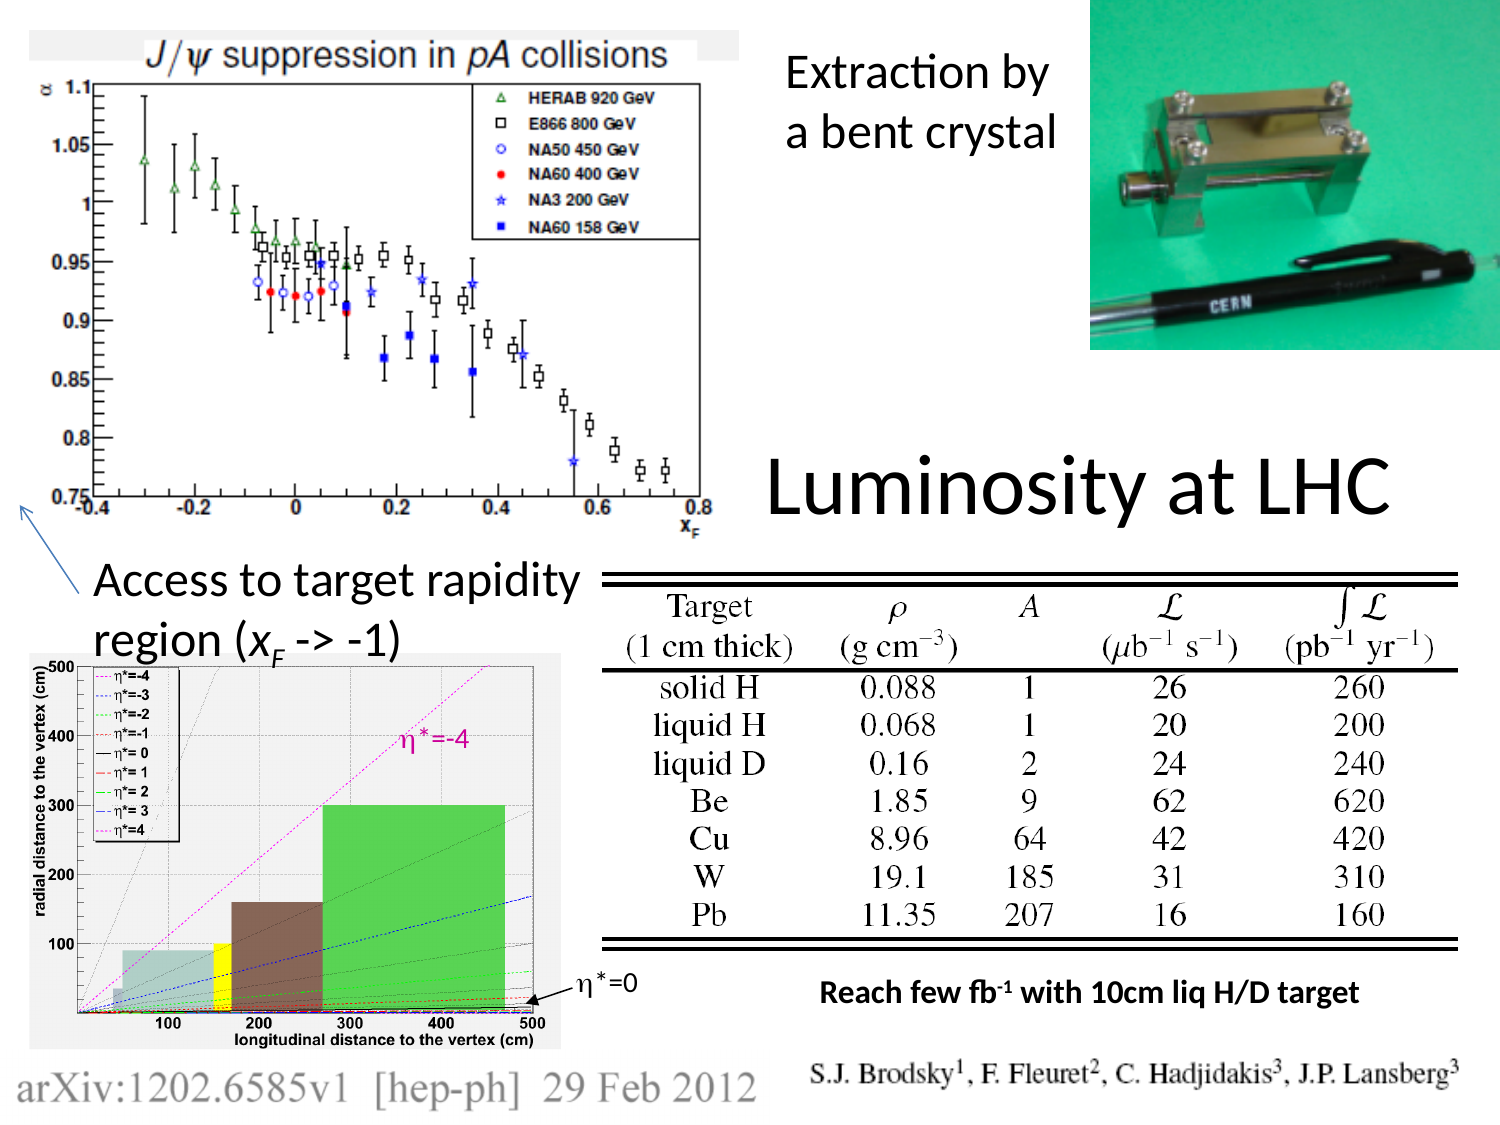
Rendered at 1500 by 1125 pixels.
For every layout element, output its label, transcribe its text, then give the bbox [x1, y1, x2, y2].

text_box Access to target rapidity region (xF -> -1) [78, 565, 582, 682]
text_box Reach few fb-1 with 10cm liq H/D target [804, 971, 1376, 1018]
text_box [525, 987, 573, 1004]
picture [1, 653, 769, 1125]
picture [29, 30, 739, 558]
picture [799, 1049, 1475, 1101]
text_box Extraction by a bent crystal [770, 31, 1084, 167]
picture [587, 562, 1465, 963]
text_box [19, 504, 79, 594]
title Luminosity at LHC [743, 420, 1487, 540]
picture [1089, 0, 1500, 350]
text_box h*=0 [565, 956, 653, 1007]
